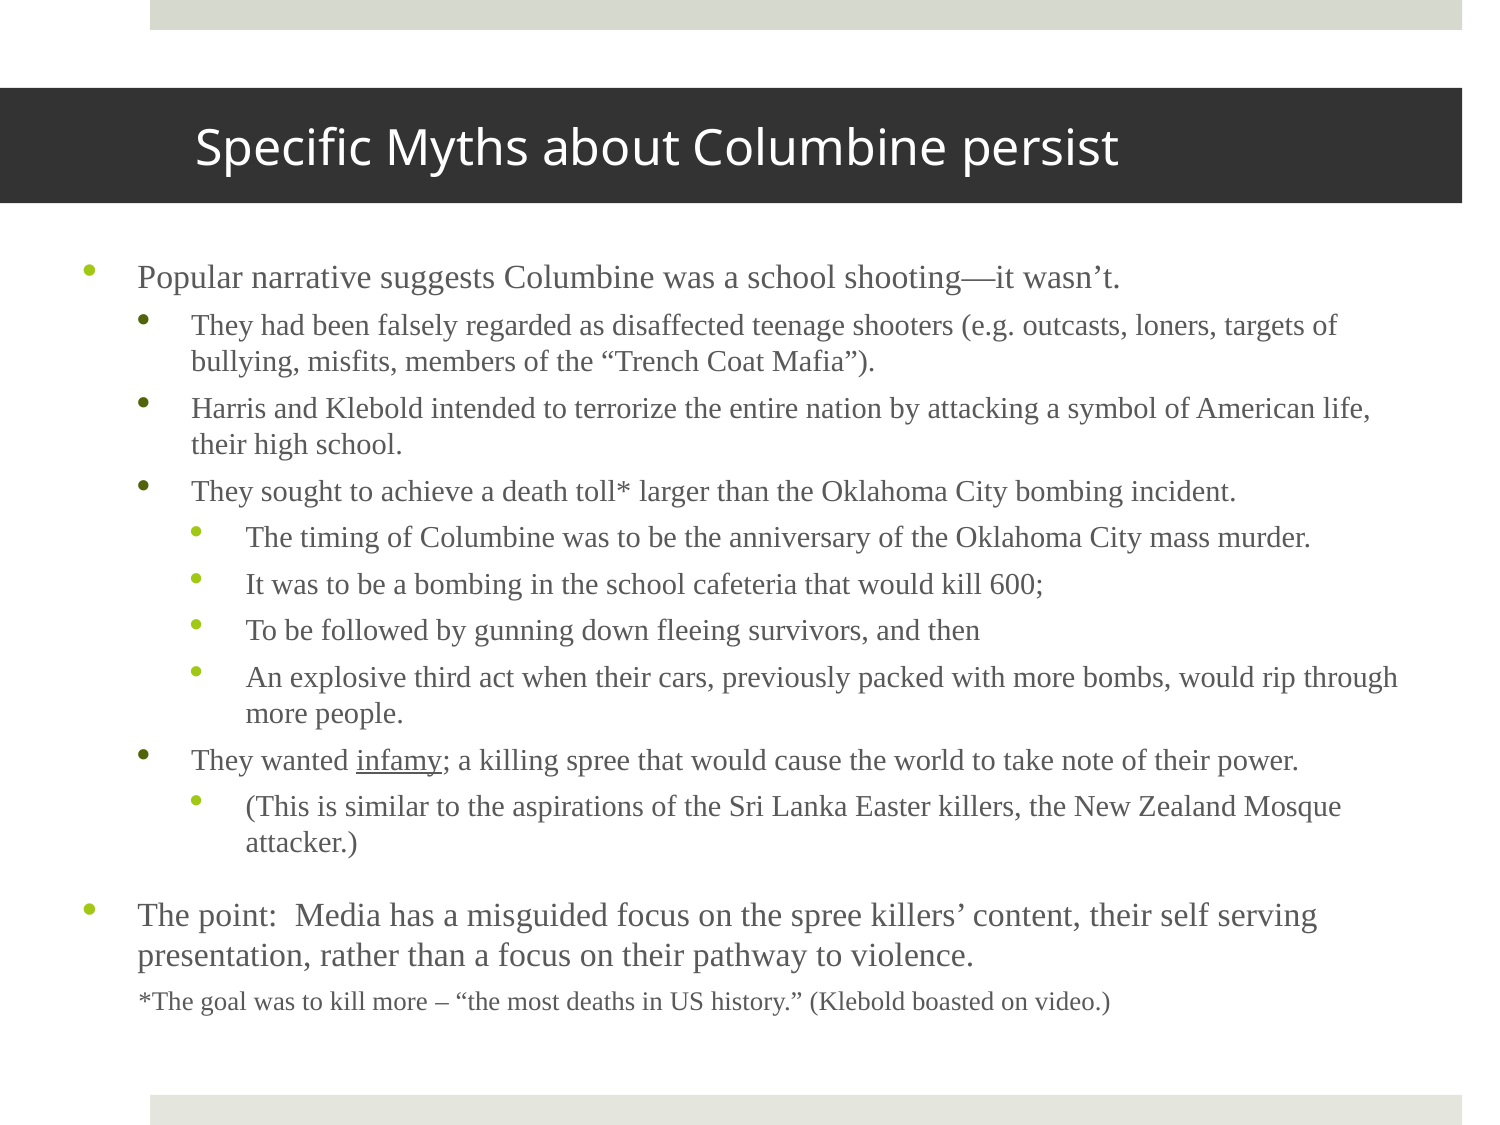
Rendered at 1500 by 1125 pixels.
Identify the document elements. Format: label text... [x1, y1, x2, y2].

list Popular narrative suggests Columbine was a school shooting—it wasn’t. They had been falsely regarded as disaffected teenage shooters (e.g. outcasts, loners, targets of bullying, misfits, members of the “Trench Coat Mafia”). Harris and Klebold intended to terrorize the entire nation by attacking a symbol of American life, their high school. They sought to achieve a death toll* larger than the Oklahoma City bombing incident. The timing of Columbine was to be the anniversary of the Oklahoma City mass murder. It was to be a bombing in the school cafeteria that would kill 600; To be followed by gunning down fleeing survivors, and then An explosive third act when their cars, previously packed with more bombs, would rip through more people. They wanted infamy; a killing spree that would cause the world to take note of their power. (This is similar to the aspirations of the Sri Lanka Easter killers, the New Zealand Mosque attacker.) The point: Media has a misguided focus on the spree killers’ content, their self serving presentation, rather than a focus on their pathway to violence. *The goal was to kill more – “the most deaths in US history.” (Klebold boasted on video.) [68, 247, 1432, 1028]
title Specific Myths about Columbine persist [0, 87, 1463, 204]
